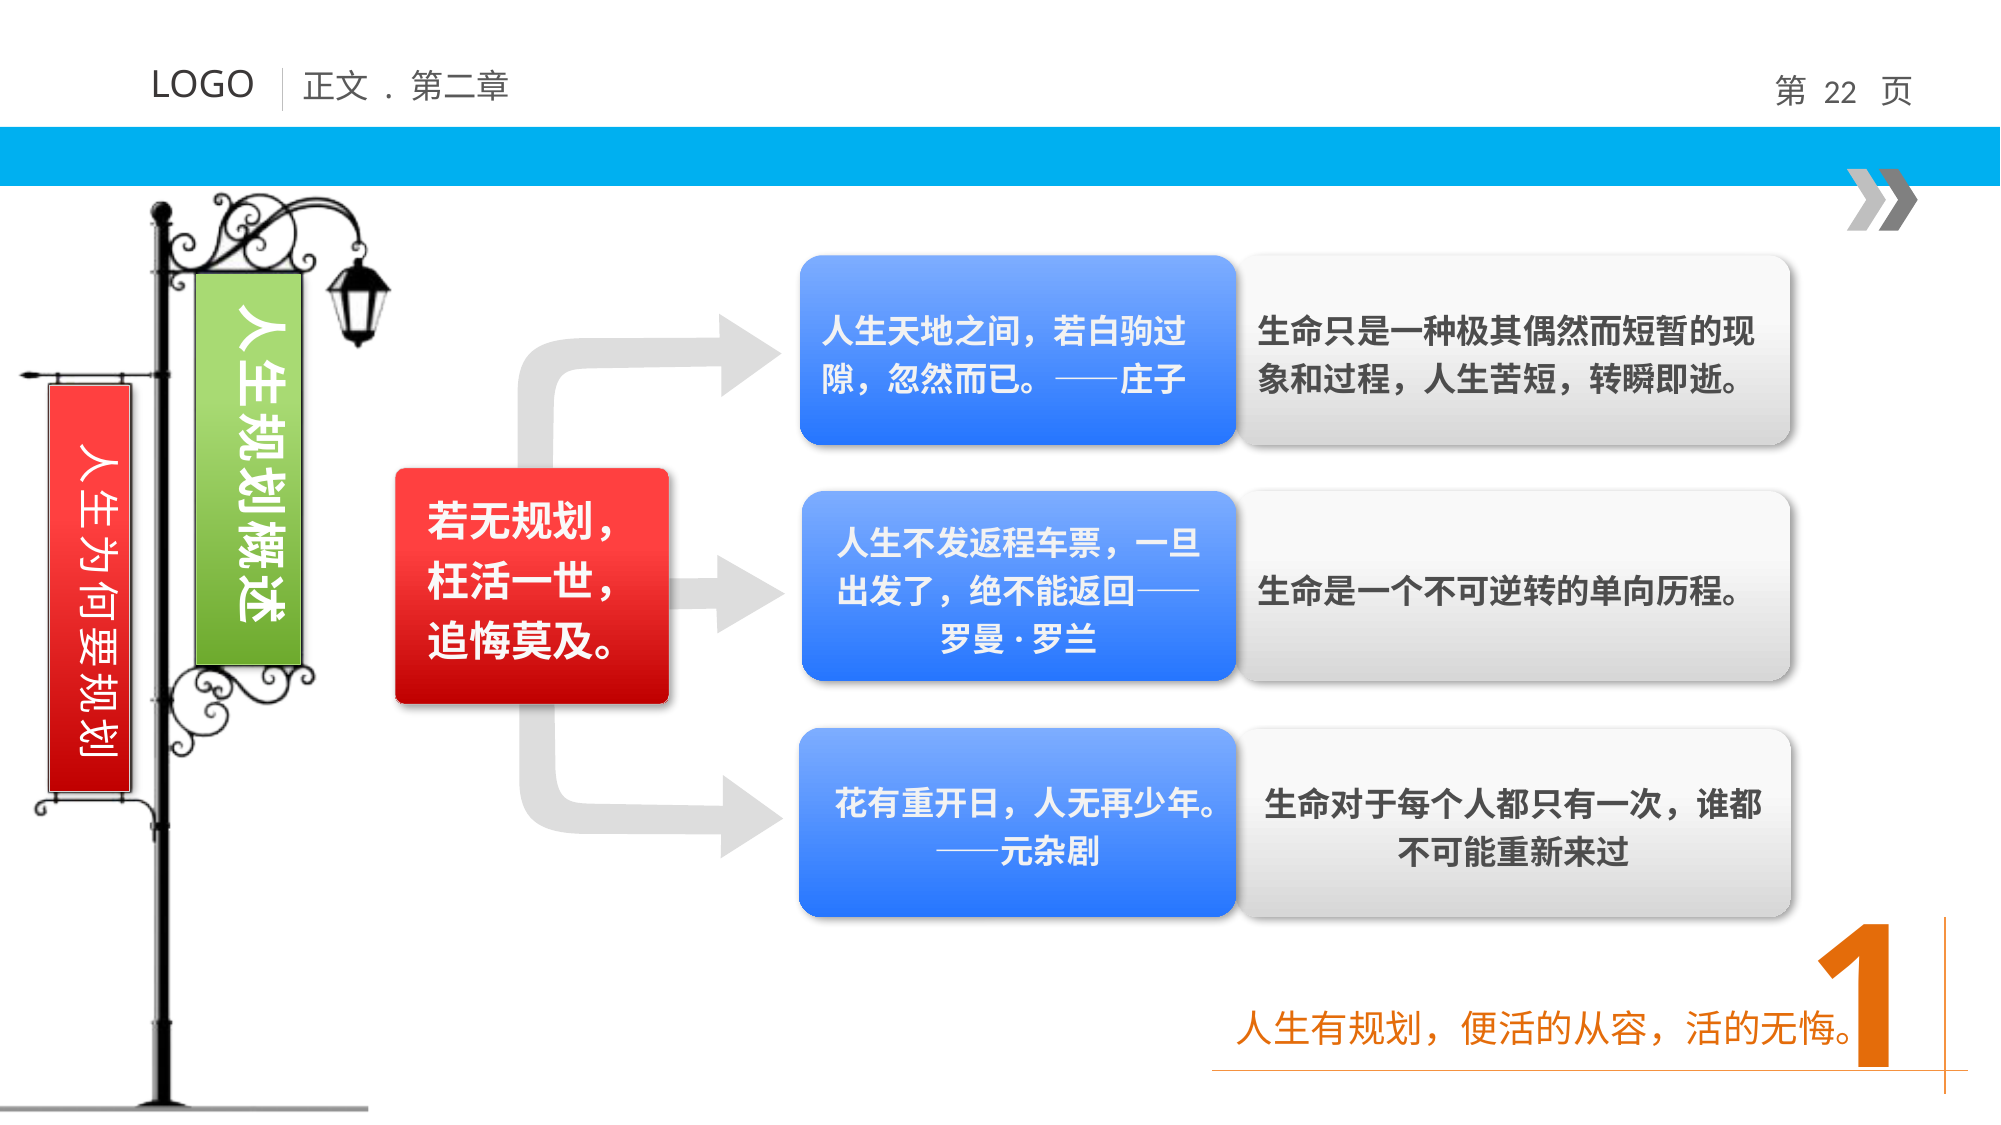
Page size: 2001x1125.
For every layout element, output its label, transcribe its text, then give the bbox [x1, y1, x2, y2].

text_box 人生为何要规划 [52, 404, 133, 799]
picture [0, 187, 413, 1125]
text_box 生命是一个不可逆转的单向历程。 [1240, 490, 1791, 681]
text_box 人生不发返程车票，一旦出发了，绝不能返回——罗曼·罗兰 [801, 490, 1237, 681]
text_box 生命只是一种极其偶然而短暂的现象和过程，人生苦短，转瞬即逝。 [1240, 255, 1791, 445]
text_box [680, 554, 786, 634]
text_box 花有重开日，人无再少年。——元杂剧 [798, 727, 1237, 917]
text_box 人生天地之间，若白驹过隙，忽然而已。——庄子 [799, 255, 1237, 445]
text_box 生命对于每个人都只有一次，谁都不可能重新来过 [1241, 728, 1792, 860]
text_box 若无规划，枉活一世，追悔莫及。 [395, 467, 670, 705]
text_box [519, 714, 784, 859]
text_box [517, 313, 782, 465]
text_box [1188, 860, 1969, 1118]
